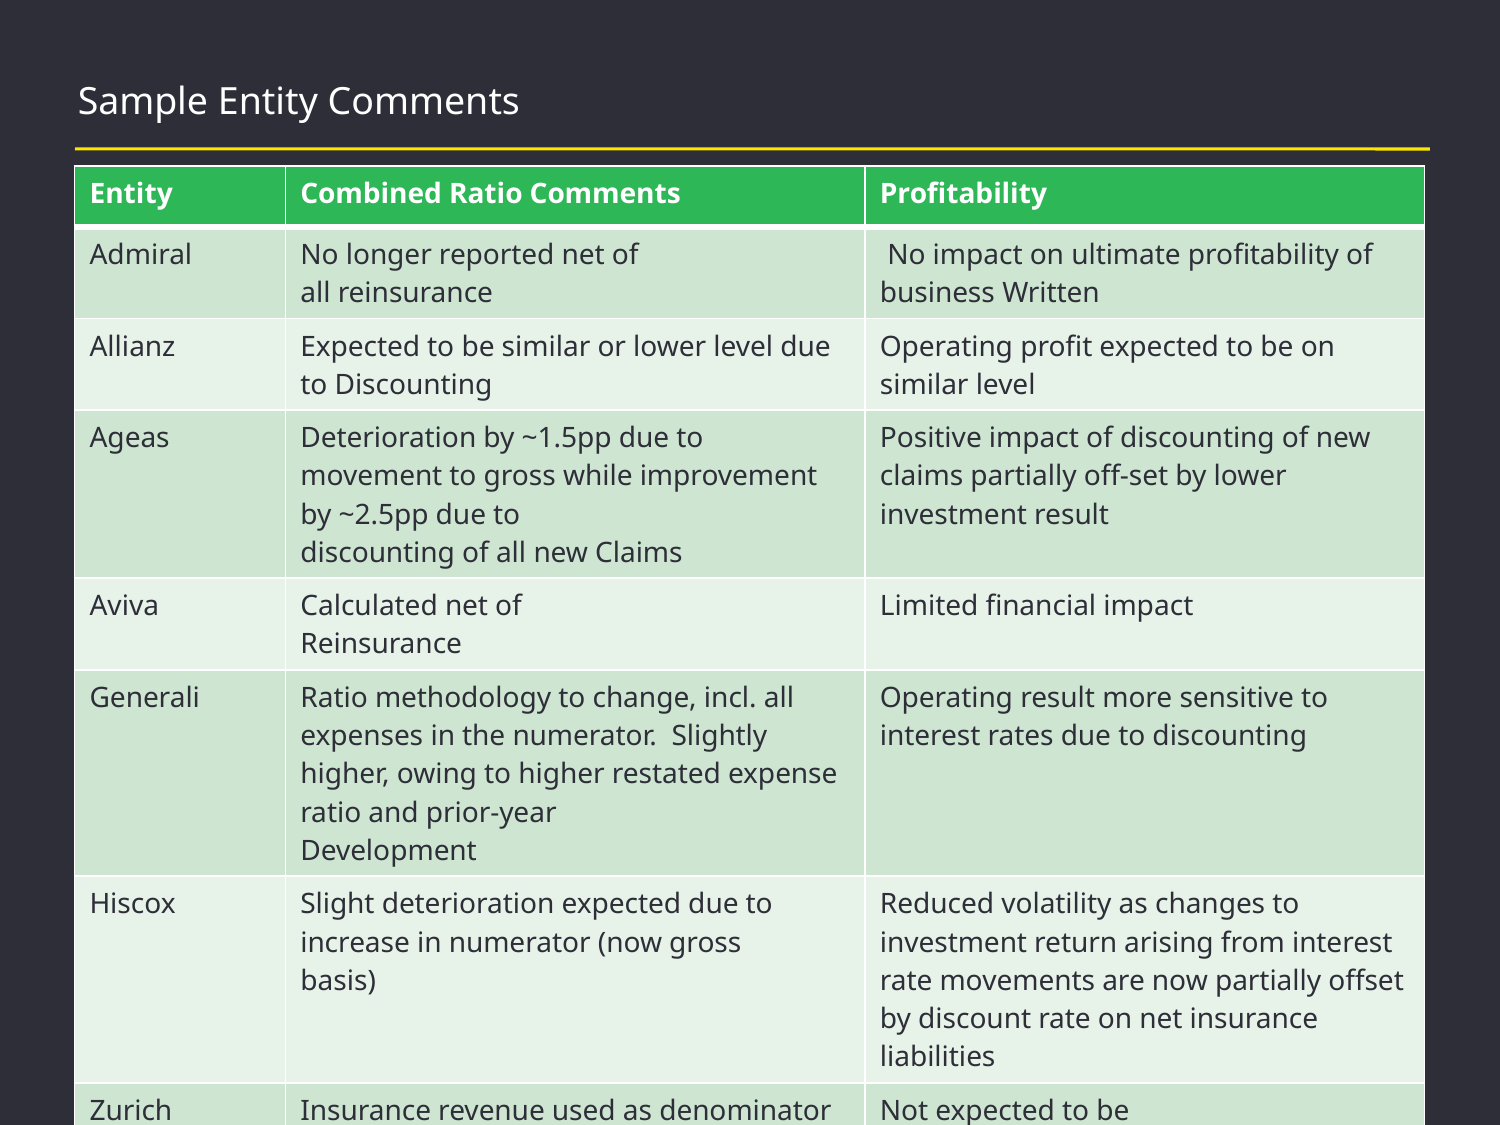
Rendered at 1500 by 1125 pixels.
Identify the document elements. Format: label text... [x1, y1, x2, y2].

table_cell Zurich [75, 1084, 285, 1125]
table_header Entity [75, 167, 285, 224]
table_header Combined Ratio Comments [286, 167, 864, 224]
table_cell Hiscox [75, 877, 285, 1082]
title Sample Entity Comments [77, 69, 1422, 165]
table_cell Reduced volatility as changes to investment return arising from interest rate movements are now partially offset by discount rate on net insurance liabilities [866, 877, 1424, 1082]
table_cell Admiral [75, 230, 285, 318]
table_cell Insurance revenue used as denominator in IFRS 17 resulting in slightly higher combined ratio all else equal [286, 1084, 864, 1125]
table_header Profitability [866, 167, 1424, 224]
table_cell Aviva [75, 579, 285, 669]
table_cell Calculated net of Reinsurance [286, 579, 864, 669]
table_cell Slight deterioration expected due to increase in numerator (now gross basis) [286, 877, 864, 1082]
table_cell Not expected to be materially different [866, 1084, 1424, 1125]
table_cell Operating result more sensitive to interest rates due to discounting [866, 671, 1424, 875]
table_cell No impact on ultimate profitability of business Written [866, 230, 1424, 318]
table_cell No longer reported net of all reinsurance [286, 230, 864, 318]
table_cell Limited financial impact [866, 579, 1424, 669]
table_cell Generali [75, 671, 285, 875]
table_cell Expected to be similar or lower level due to Discounting [286, 319, 864, 409]
table_cell Allianz [75, 319, 285, 409]
table_cell Ageas [75, 411, 285, 577]
table_cell Operating profit expected to be on similar level [866, 319, 1424, 409]
table_cell Positive impact of discounting of new claims partially off-set by lower investment result [866, 411, 1424, 577]
table_cell Deterioration by ~1.5pp due to movement to gross while improvement by ~2.5pp due to discounting of all new Claims [286, 411, 864, 577]
table_cell Ratio methodology to change, incl. all expenses in the numerator. Slightly higher, owing to higher restated expense ratio and prior-year Development [286, 671, 864, 875]
